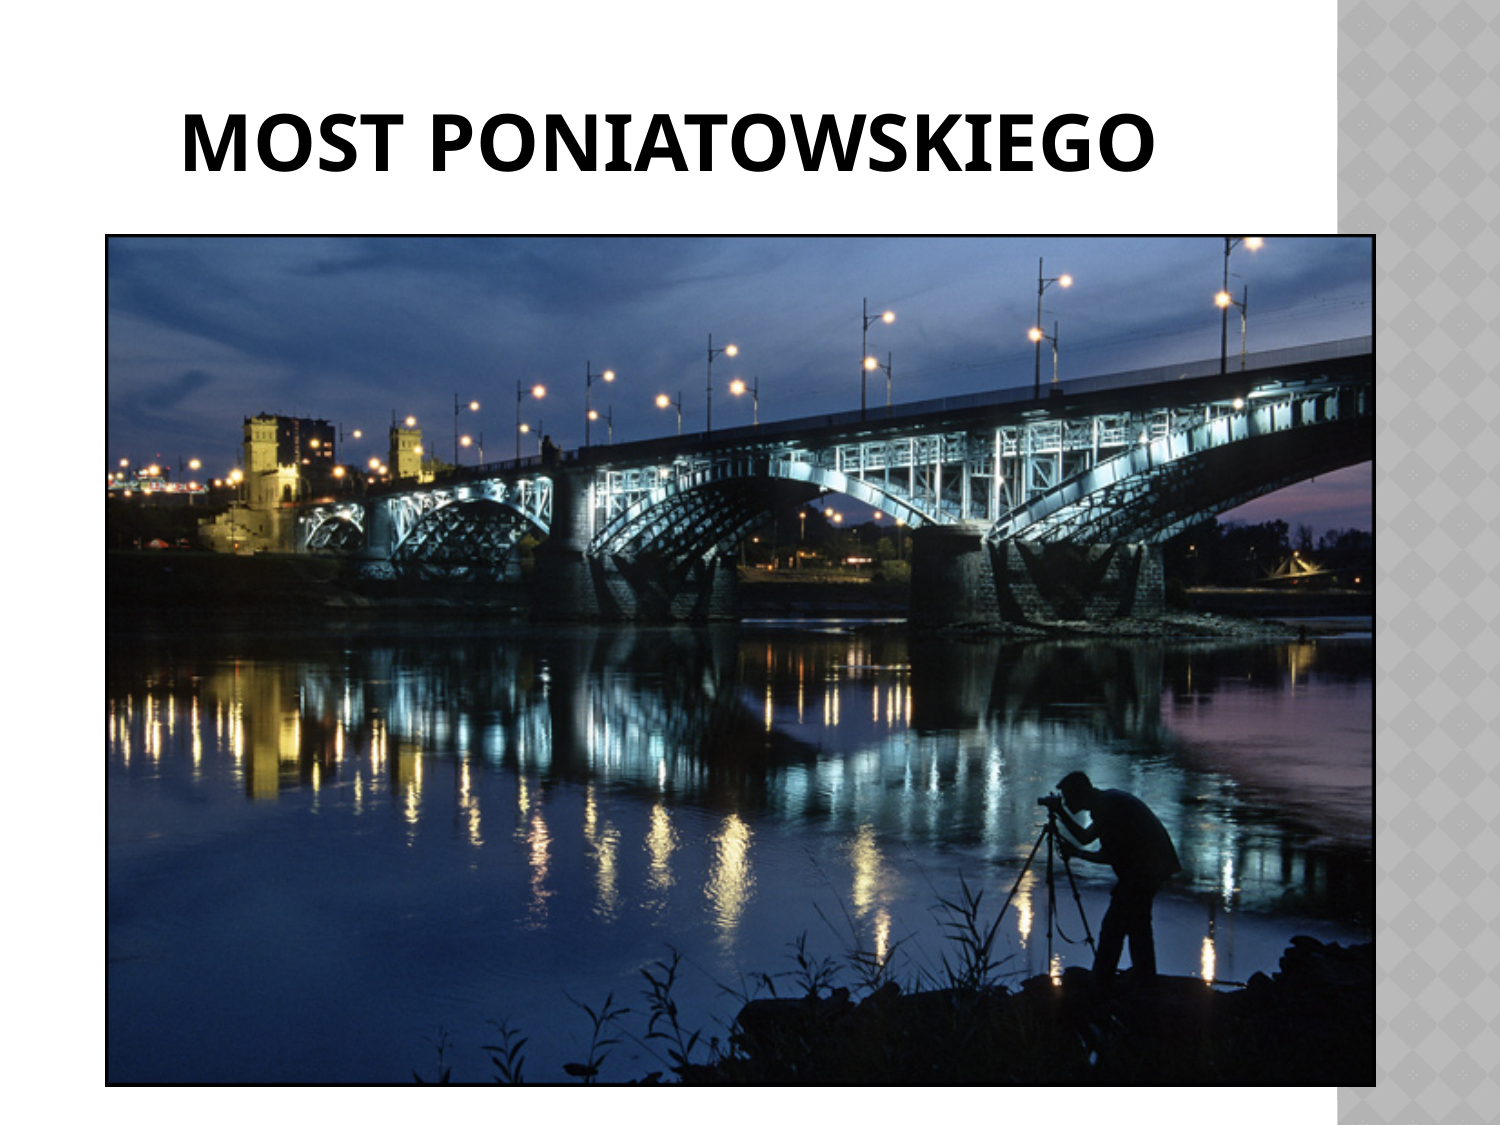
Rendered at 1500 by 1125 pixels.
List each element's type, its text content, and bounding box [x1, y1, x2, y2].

picture [104, 233, 1376, 1088]
title Most Poniatowskiego [75, 52, 1263, 188]
